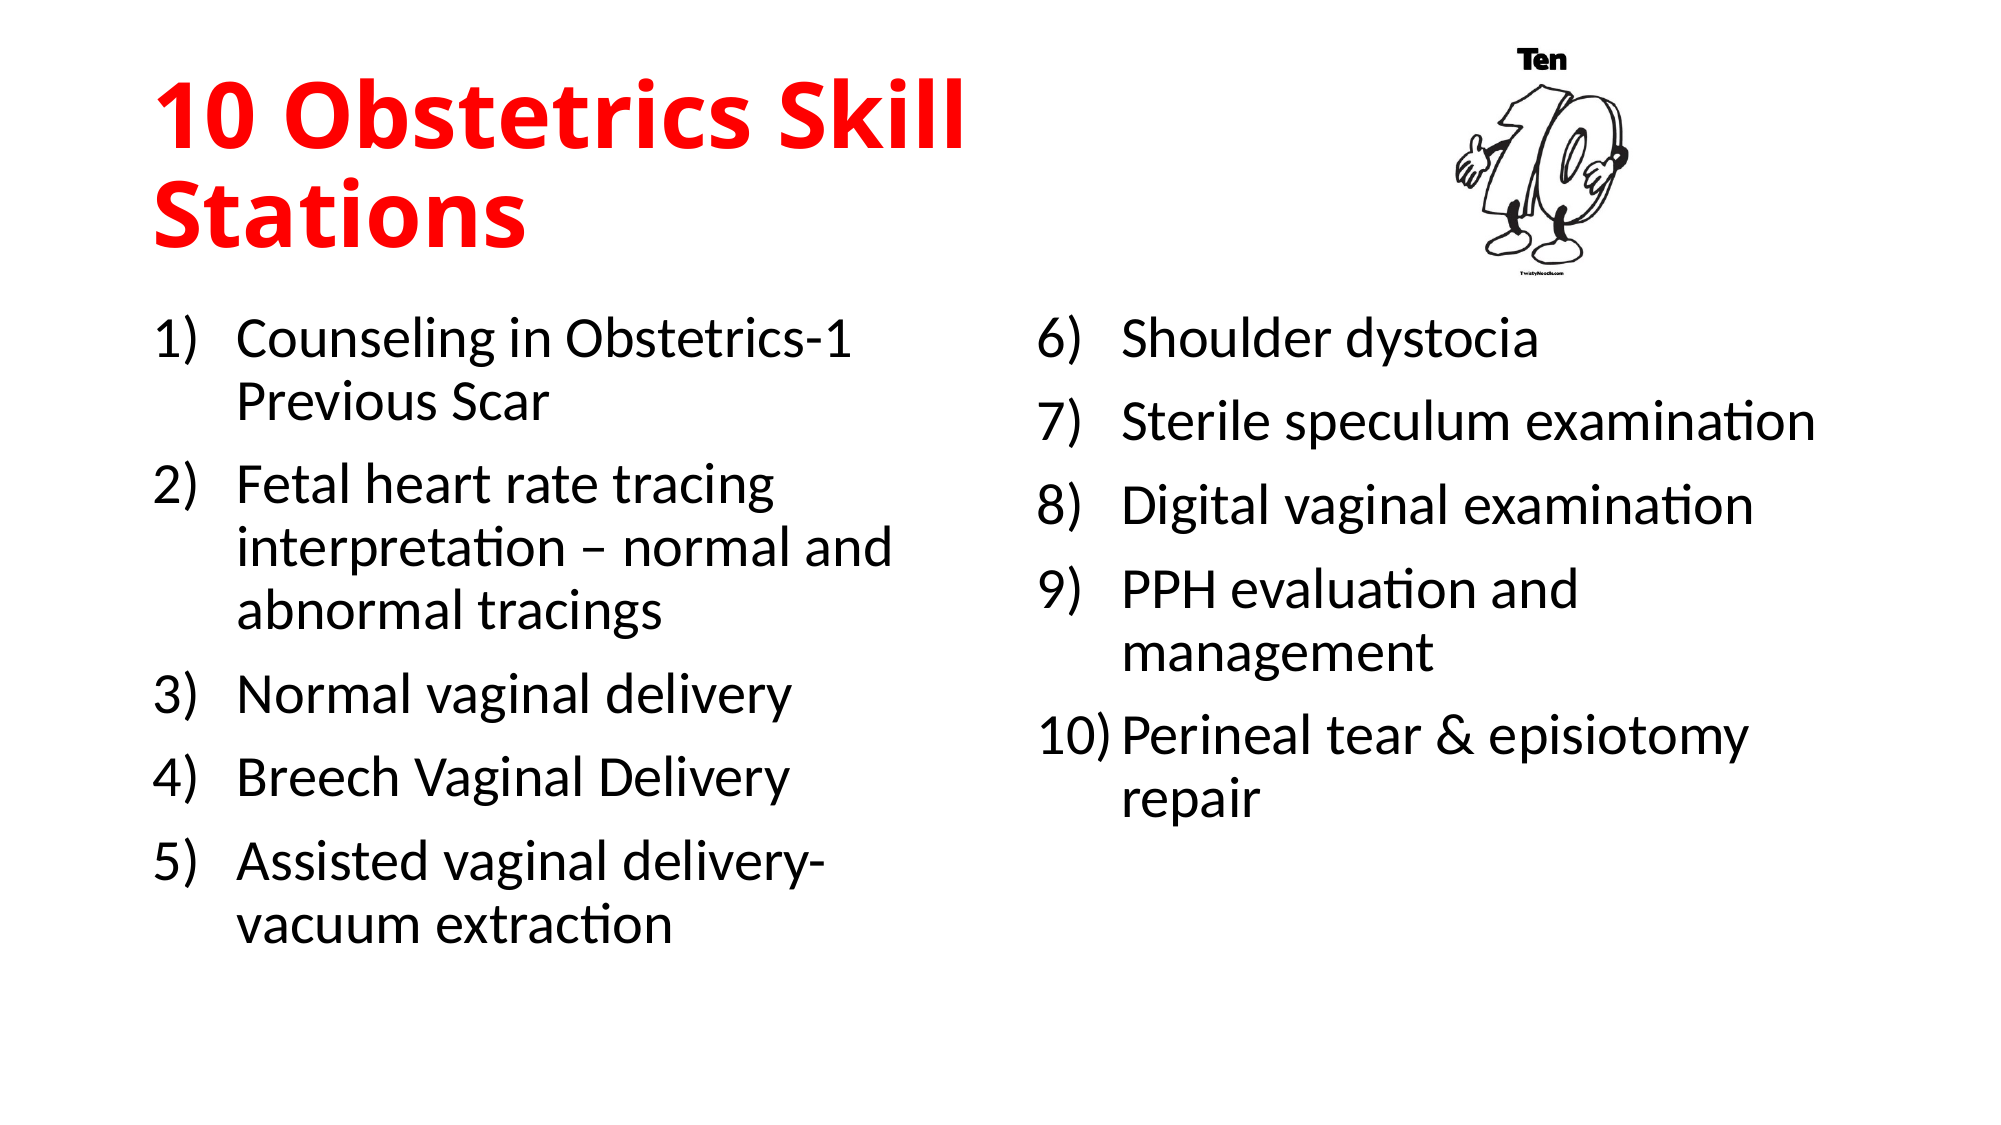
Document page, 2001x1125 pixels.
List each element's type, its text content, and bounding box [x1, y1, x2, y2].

list Counseling in Obstetrics-1 Previous Scar Fetal heart rate tracing interpretation – normal and abnormal tracings Normal vaginal delivery Breech Vaginal Delivery Assisted vaginal delivery-vacuum extraction [137, 299, 988, 1014]
title 10 Obstetrics Skill Stations [137, 59, 1177, 278]
list Shoulder dystocia Sterile speculum examination Digital vaginal examination PPH evaluation and management Perineal tear & episiotomy repair [1021, 299, 1872, 888]
picture [1446, 32, 1637, 278]
